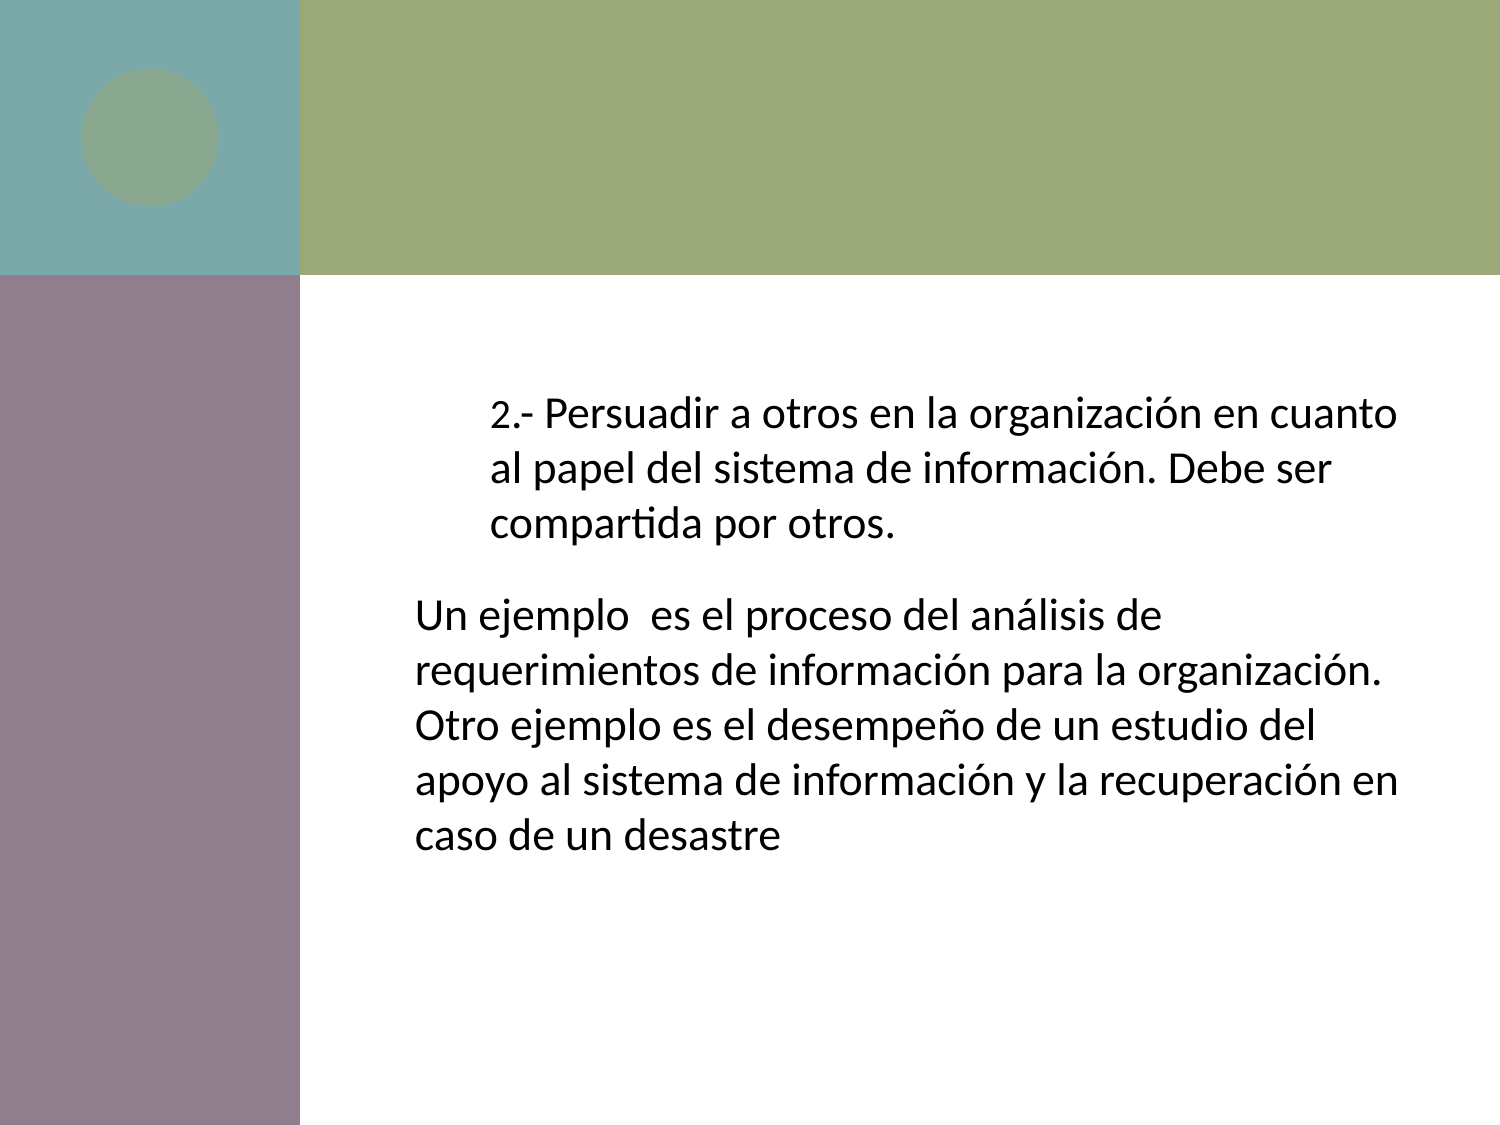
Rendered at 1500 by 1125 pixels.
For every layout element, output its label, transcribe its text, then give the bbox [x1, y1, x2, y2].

list 2.- Persuadir a otros en la organización en cuanto al papel del sistema de información. Debe ser compartida por otros. Un ejemplo es el proceso del análisis de requerimientos de información para la organización. Otro ejemplo es el desempeño de un estudio del apoyo al sistema de información y la recuperación en caso de un desastre [399, 375, 1425, 1005]
